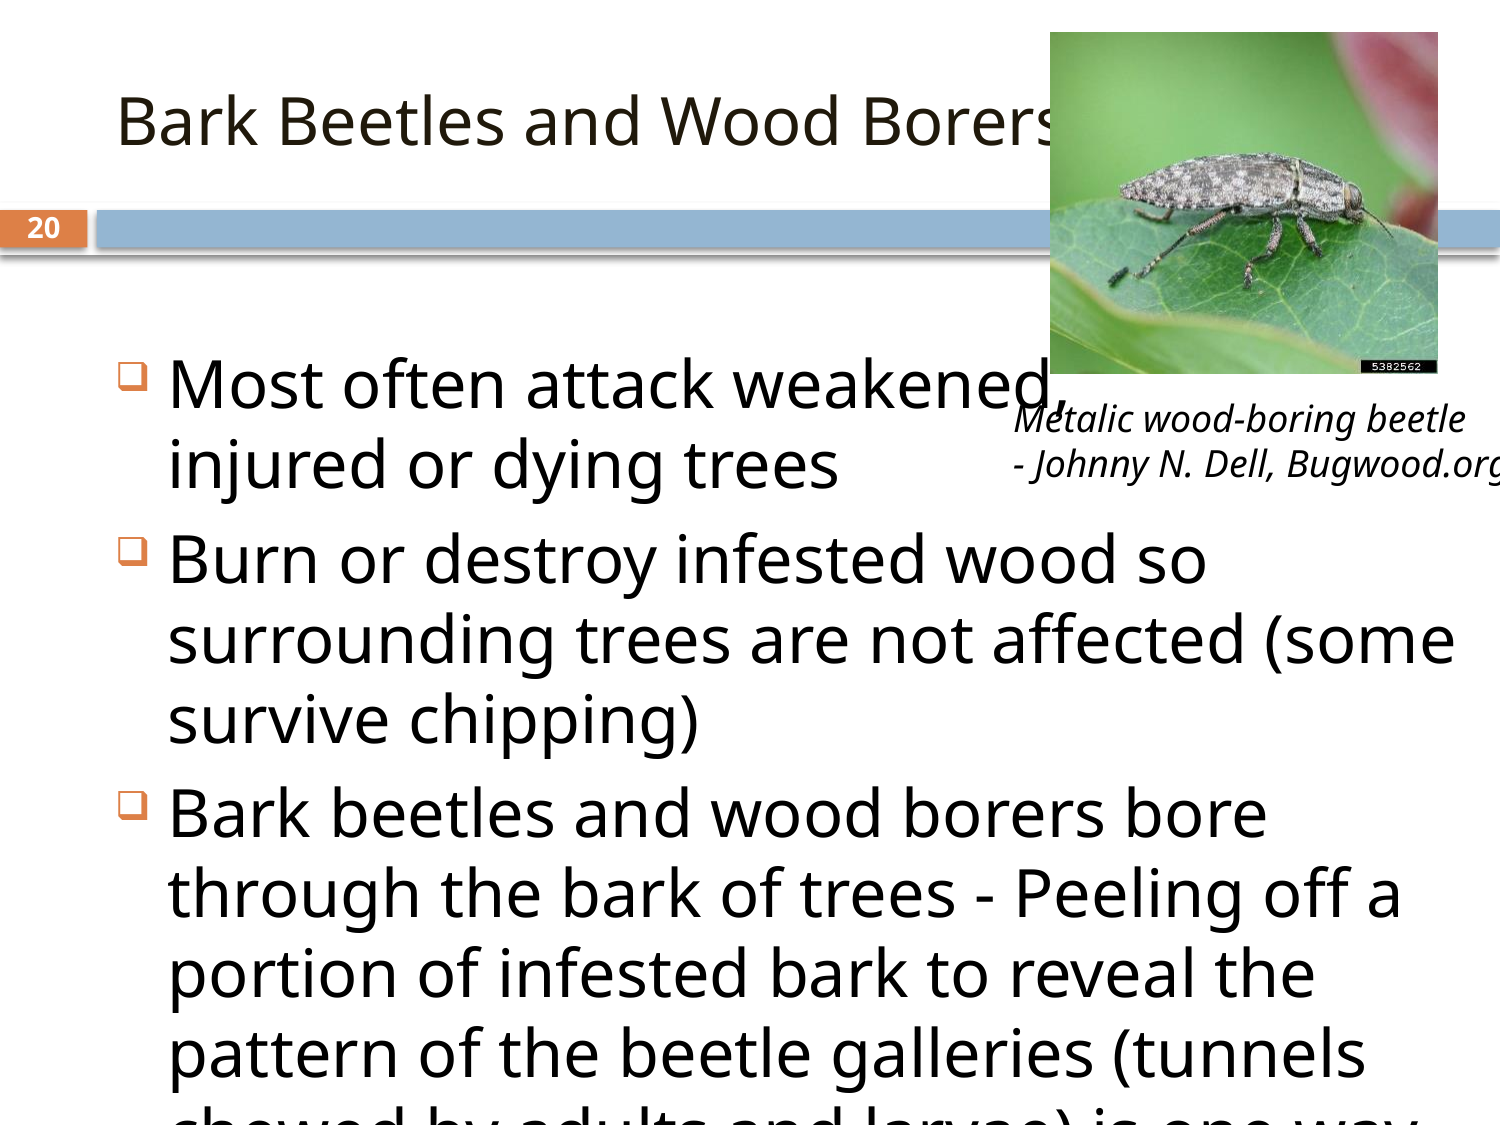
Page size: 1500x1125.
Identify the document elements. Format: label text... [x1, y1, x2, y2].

title Bark Beetles and Wood Borers [100, 37, 1044, 200]
slide_number 20 [0, 208, 88, 249]
list Most often attack weakened, injured or dying trees Burn or destroy infested wood so surrounding trees are not affected (some survive chipping) Bark beetles and wood borers bore through the bark of trees - Peeling off a portion of infested bark to reveal the pattern of the beetle galleries (tunnels chewed by adults and larvae) is one way to identify individual beetle species [100, 334, 1476, 1125]
text_box Metalic wood-boring beetle - Johnny N. Dell, Bugwood.org [998, 387, 1500, 493]
picture [1049, 31, 1439, 374]
